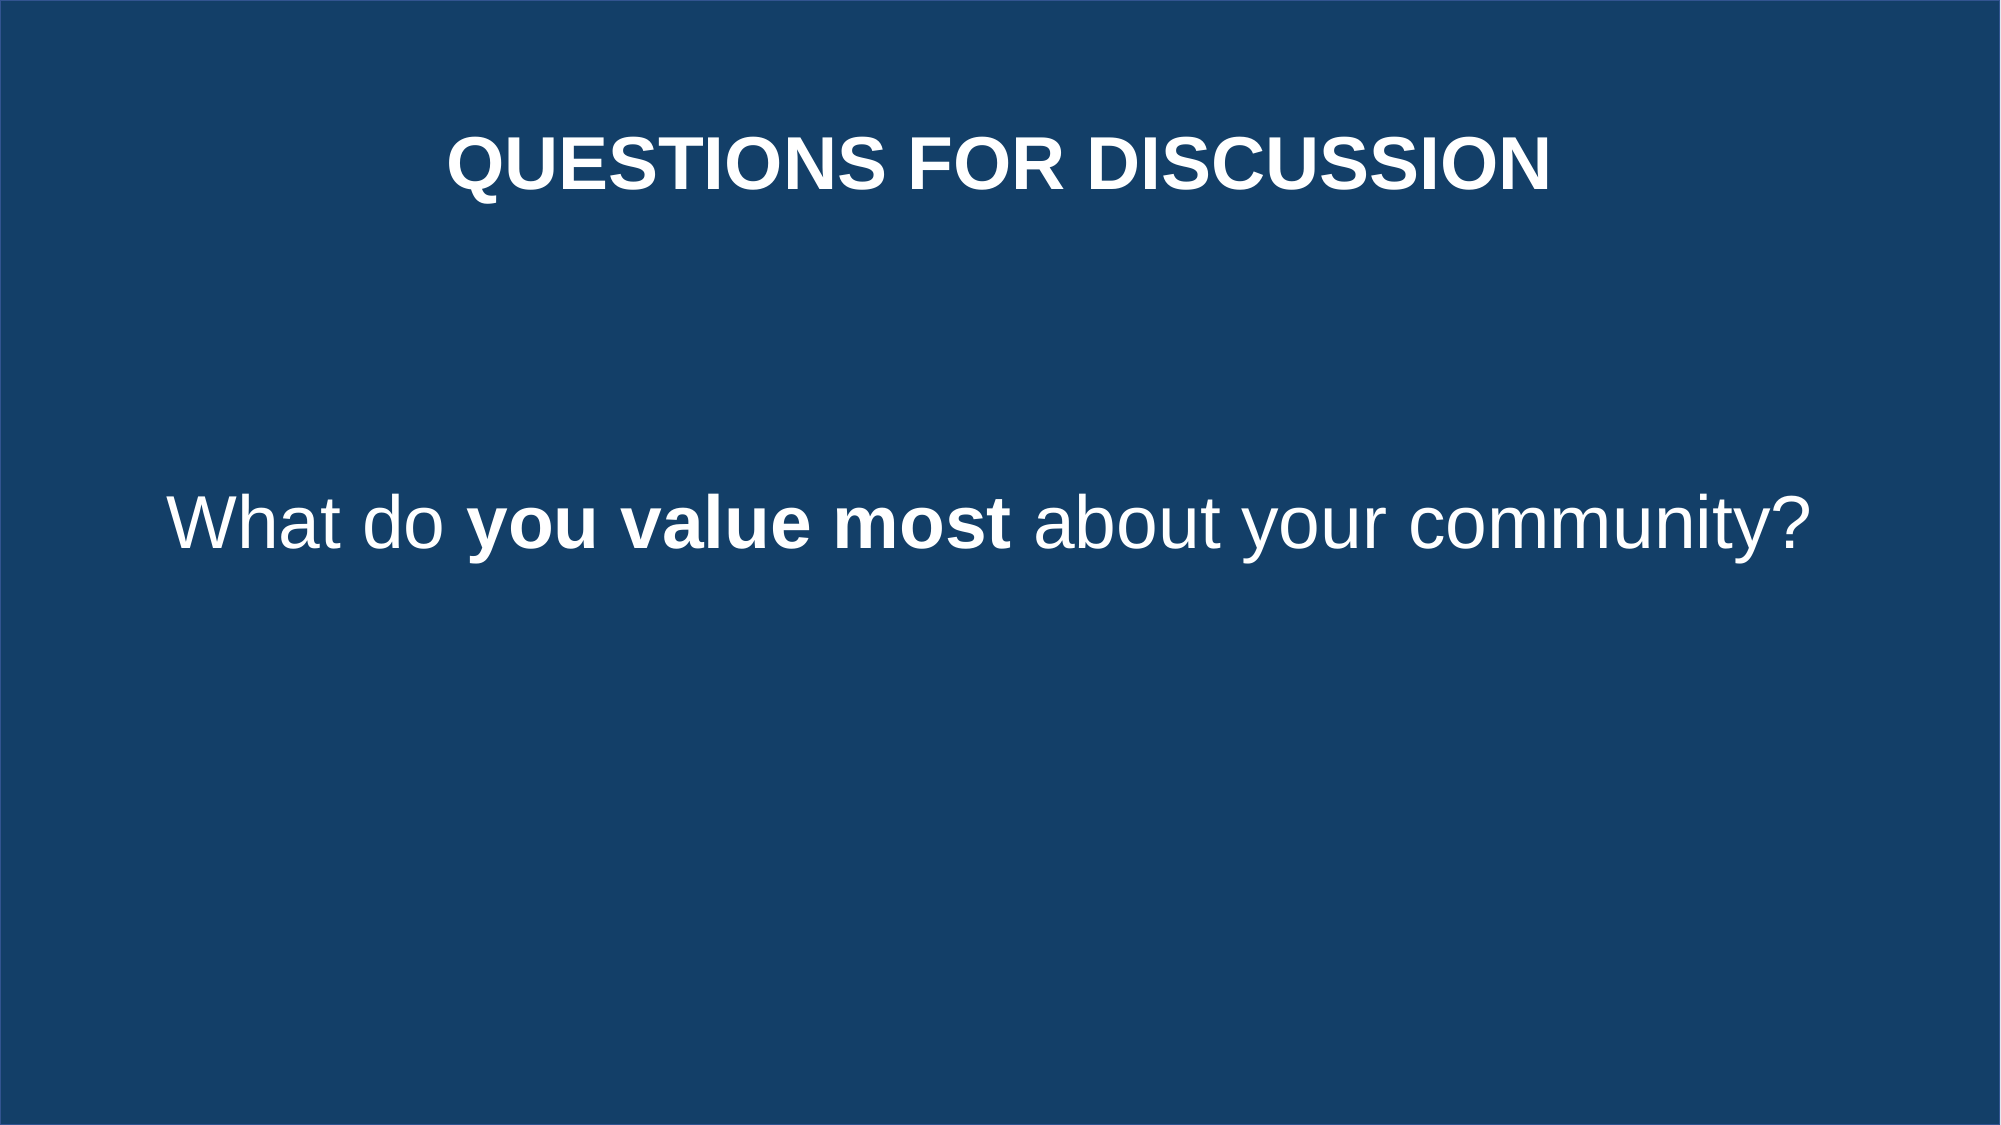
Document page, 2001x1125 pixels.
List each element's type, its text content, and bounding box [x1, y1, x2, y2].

text_box What do you value most about your community? [62, 448, 1938, 571]
text_box QUESTIONS FOR DISCUSSION [62, 89, 1938, 212]
